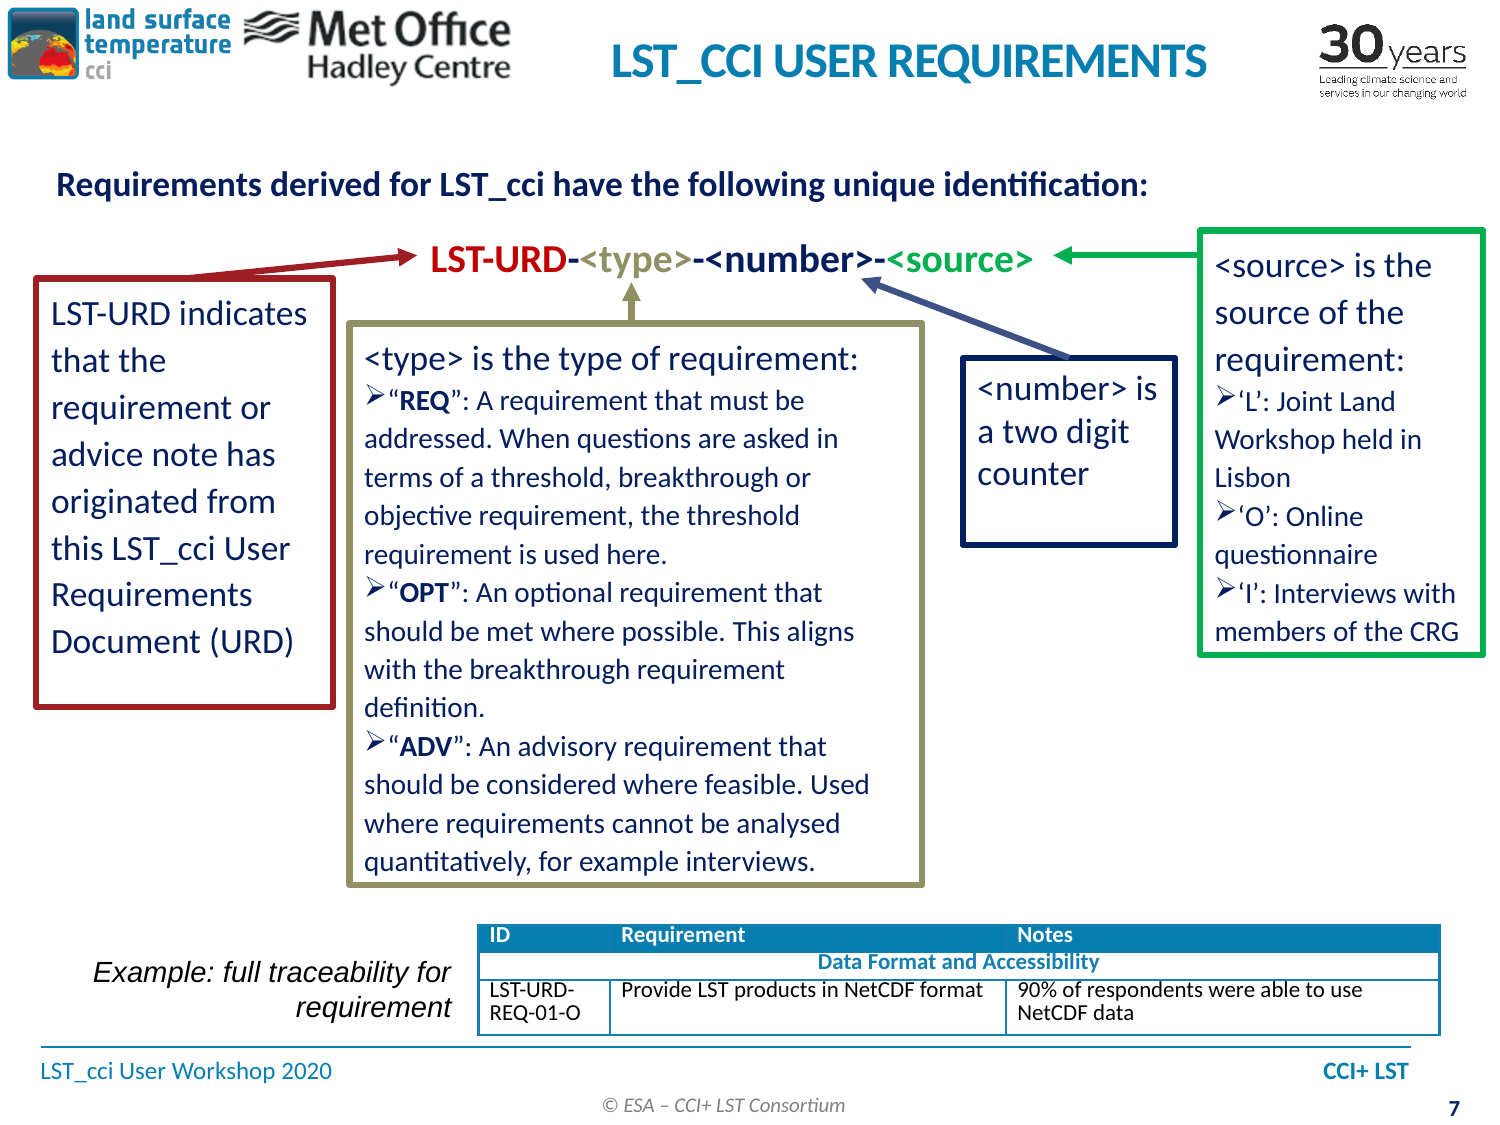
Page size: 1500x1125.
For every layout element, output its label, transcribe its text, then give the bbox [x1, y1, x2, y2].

text_box Example: full traceability for requirement [35, 945, 467, 1031]
picture [239, 5, 514, 90]
text_box <source> is the source of the requirement: ‘L’: Joint Land Workshop held in Lisbon ‘O’: Online questionnaire ‘I’: Interviews with members of the CRG [1199, 230, 1484, 655]
list Requirements derived for LST_cci have the following unique identification: LST-URD-<type>-<number>-<source> [41, 149, 1424, 303]
table_cell Data Format and Accessibility [480, 953, 1438, 979]
picture [1305, 1, 1483, 119]
table_header ID [480, 926, 609, 952]
table_header Notes [1007, 926, 1438, 952]
picture [0, 0, 237, 88]
table_cell LST-URD-REQ-01-O [480, 981, 609, 1034]
table_cell Provide LST products in NetCDF format [611, 981, 1005, 1034]
table_cell 90% of respondents were able to use NetCDF data [1007, 981, 1438, 1034]
title LST_cci User Requirements [525, 7, 1294, 108]
text_box <type> is the type of requirement: “REQ”: A requirement that must be addressed. When questions are asked in terms of a threshold, breakthrough or objective requirement, the threshold requirement is used here. “OPT”: An optional requirement that should be met where possible. This aligns with the breakthrough requirement definition. “ADV”: An advisory requirement that should be considered where feasible. Used where requirements cannot be analysed quantitatively, for example interviews. [349, 323, 923, 885]
table_header Requirement [611, 926, 1005, 952]
text_box LST-URD indicates that the requirement or advice note has originated from this LST_cci User Requirements Document (URD) [36, 278, 333, 707]
text_box <number> is a two digit counter [962, 357, 1176, 546]
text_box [183, 254, 418, 280]
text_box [860, 278, 1070, 359]
